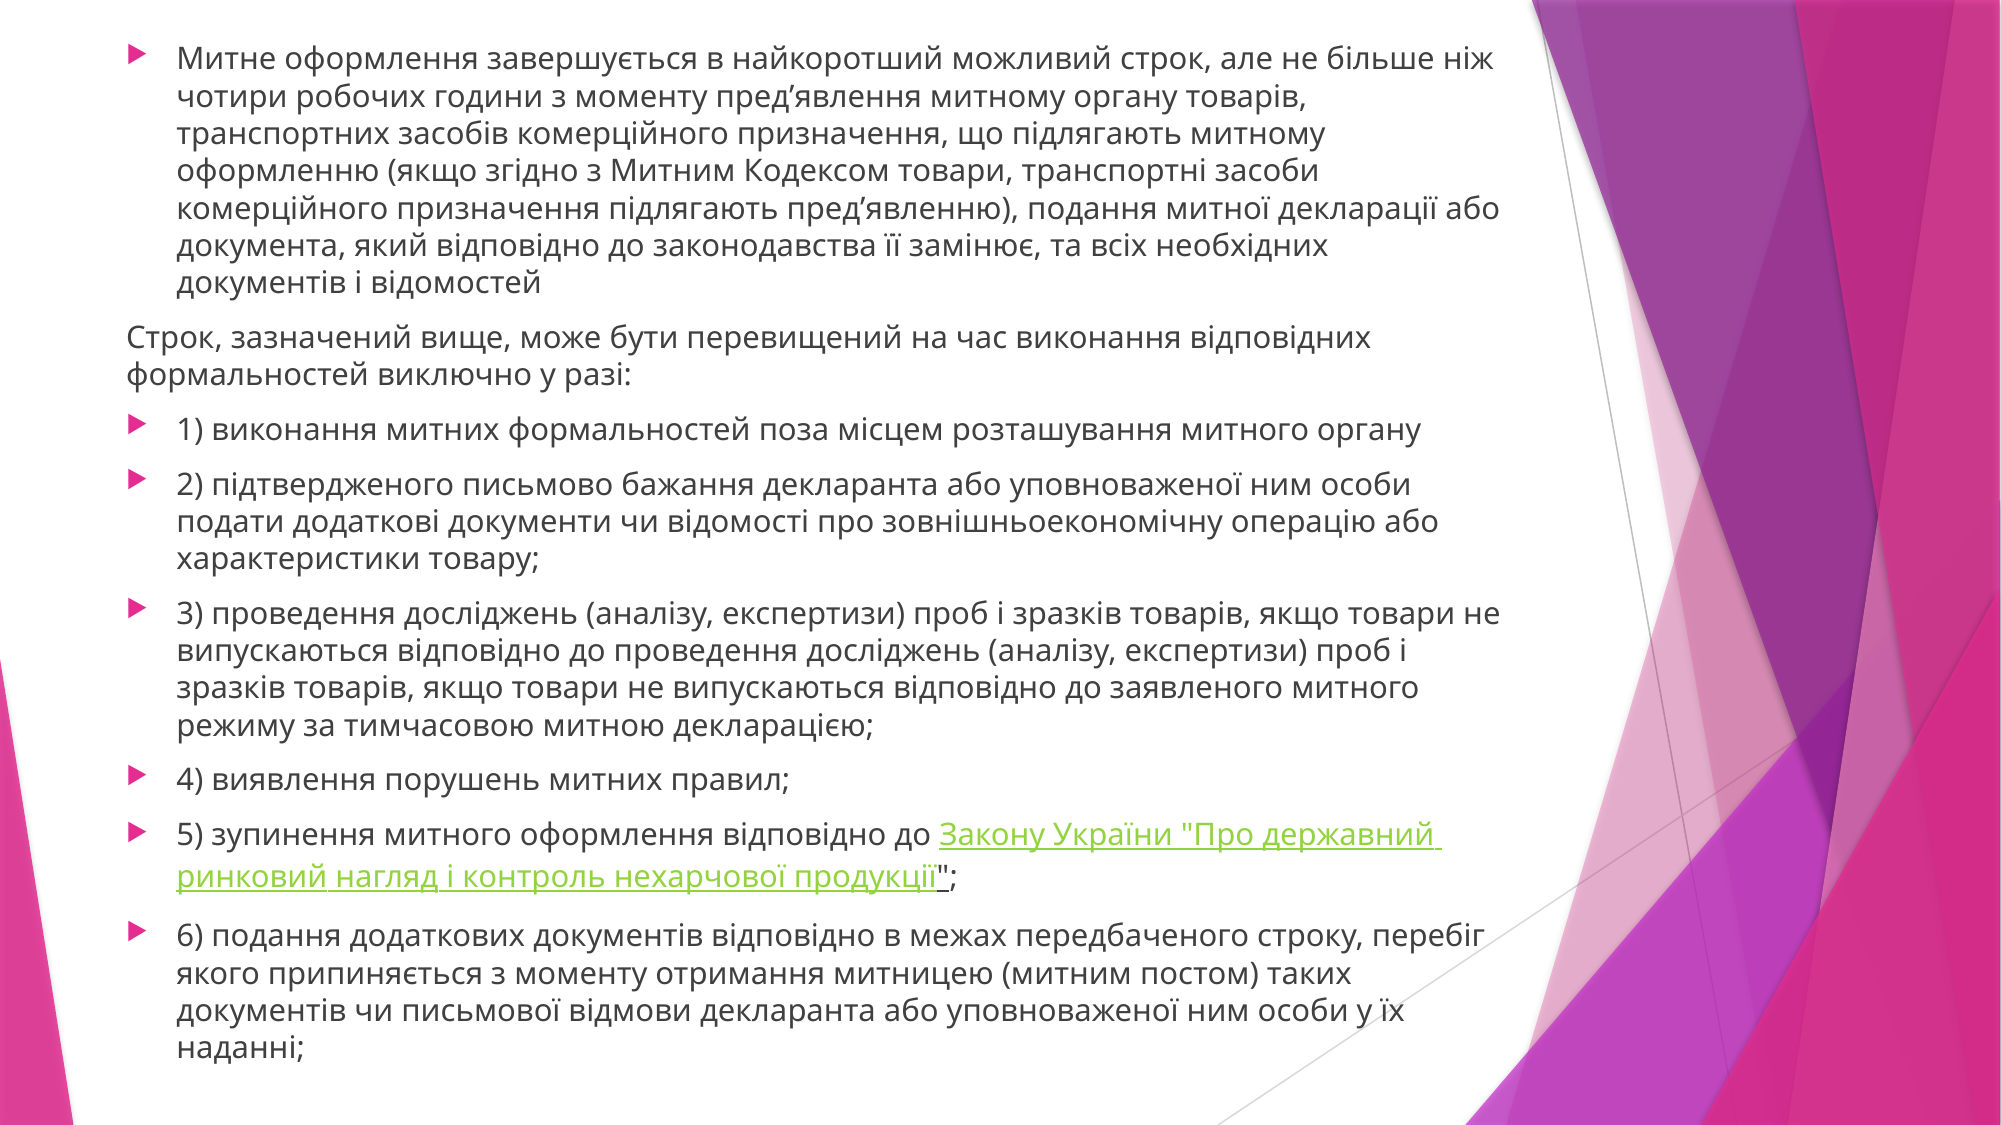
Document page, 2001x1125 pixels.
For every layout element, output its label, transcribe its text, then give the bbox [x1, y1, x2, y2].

list Митне оформлення завершується в найкоротший можливий строк, але не більше ніж чотири робочих години з моменту пред’явлення митному органу товарів, транспортних засобів комерційного призначення, що підлягають митному оформленню (якщо згідно з Митним Кодексом товари, транспортні засоби комерційного призначення підлягають пред’явленню), подання митної декларації або документа, який відповідно до законодавства її замінює, та всіх необхідних документів і відомостей Строк, зазначений вище, може бути перевищений на час виконання відповідних формальностей виключно у разі: 1) виконання митних формальностей поза місцем розташування митного органу 2) підтвердженого письмово бажання декларанта або уповноваженої ним особи подати додаткові документи чи відомості про зовнішньоекономічну операцію або характеристики товару; 3) проведення досліджень (аналізу, експертизи) проб і зразків товарів, якщо товари не випускаються відповідно до проведення досліджень (аналізу, експертизи) проб і зразків товарів, якщо товари не випускаються відповідно до заявленого митного режиму за тимчасовою митною декларацією; 4) виявлення порушень митних правил; 5) зупинення митного оформлення відповідно до Закону України "Про державний ринковий нагляд і контроль нехарчової продукції"; 6) подання додаткових документів відповідно в межах передбаченого строку, перебіг якого припиняється з моменту отримання митницею (митним постом) таких документів чи письмової відмови декларанта або уповноваженої ним особи у їх наданні; [111, 31, 1522, 1080]
